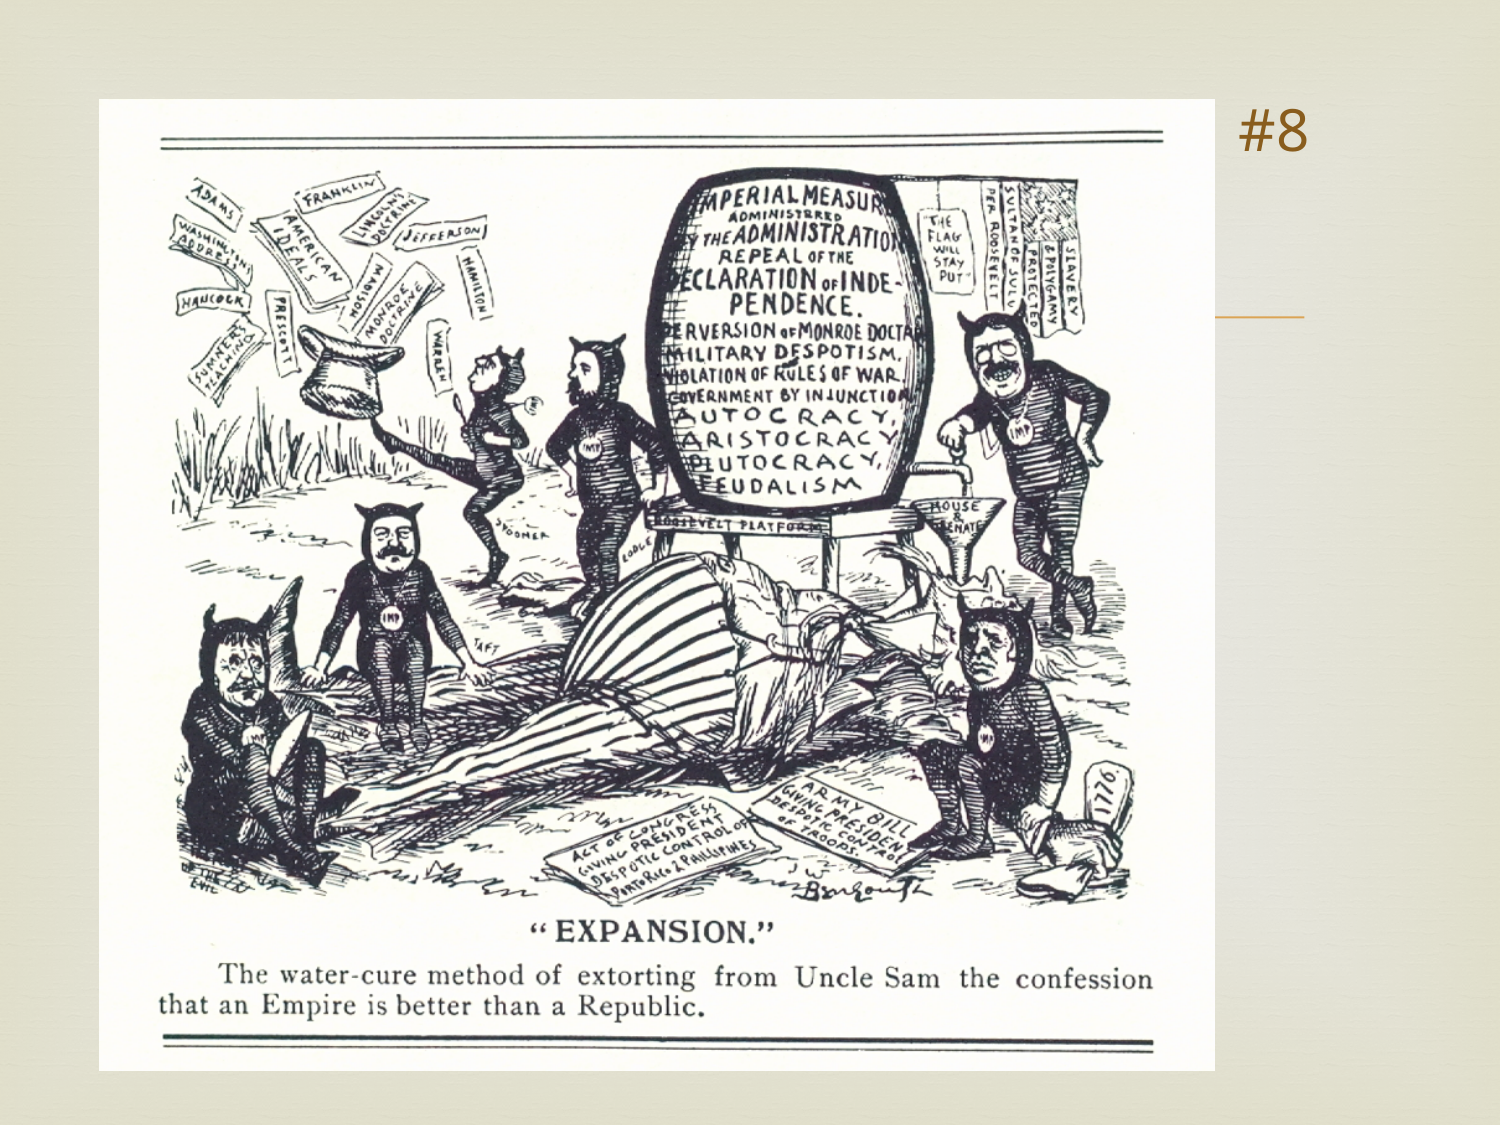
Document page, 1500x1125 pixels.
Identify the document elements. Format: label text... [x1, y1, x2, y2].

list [99, 99, 1216, 1072]
title #8 [112, 93, 1386, 163]
